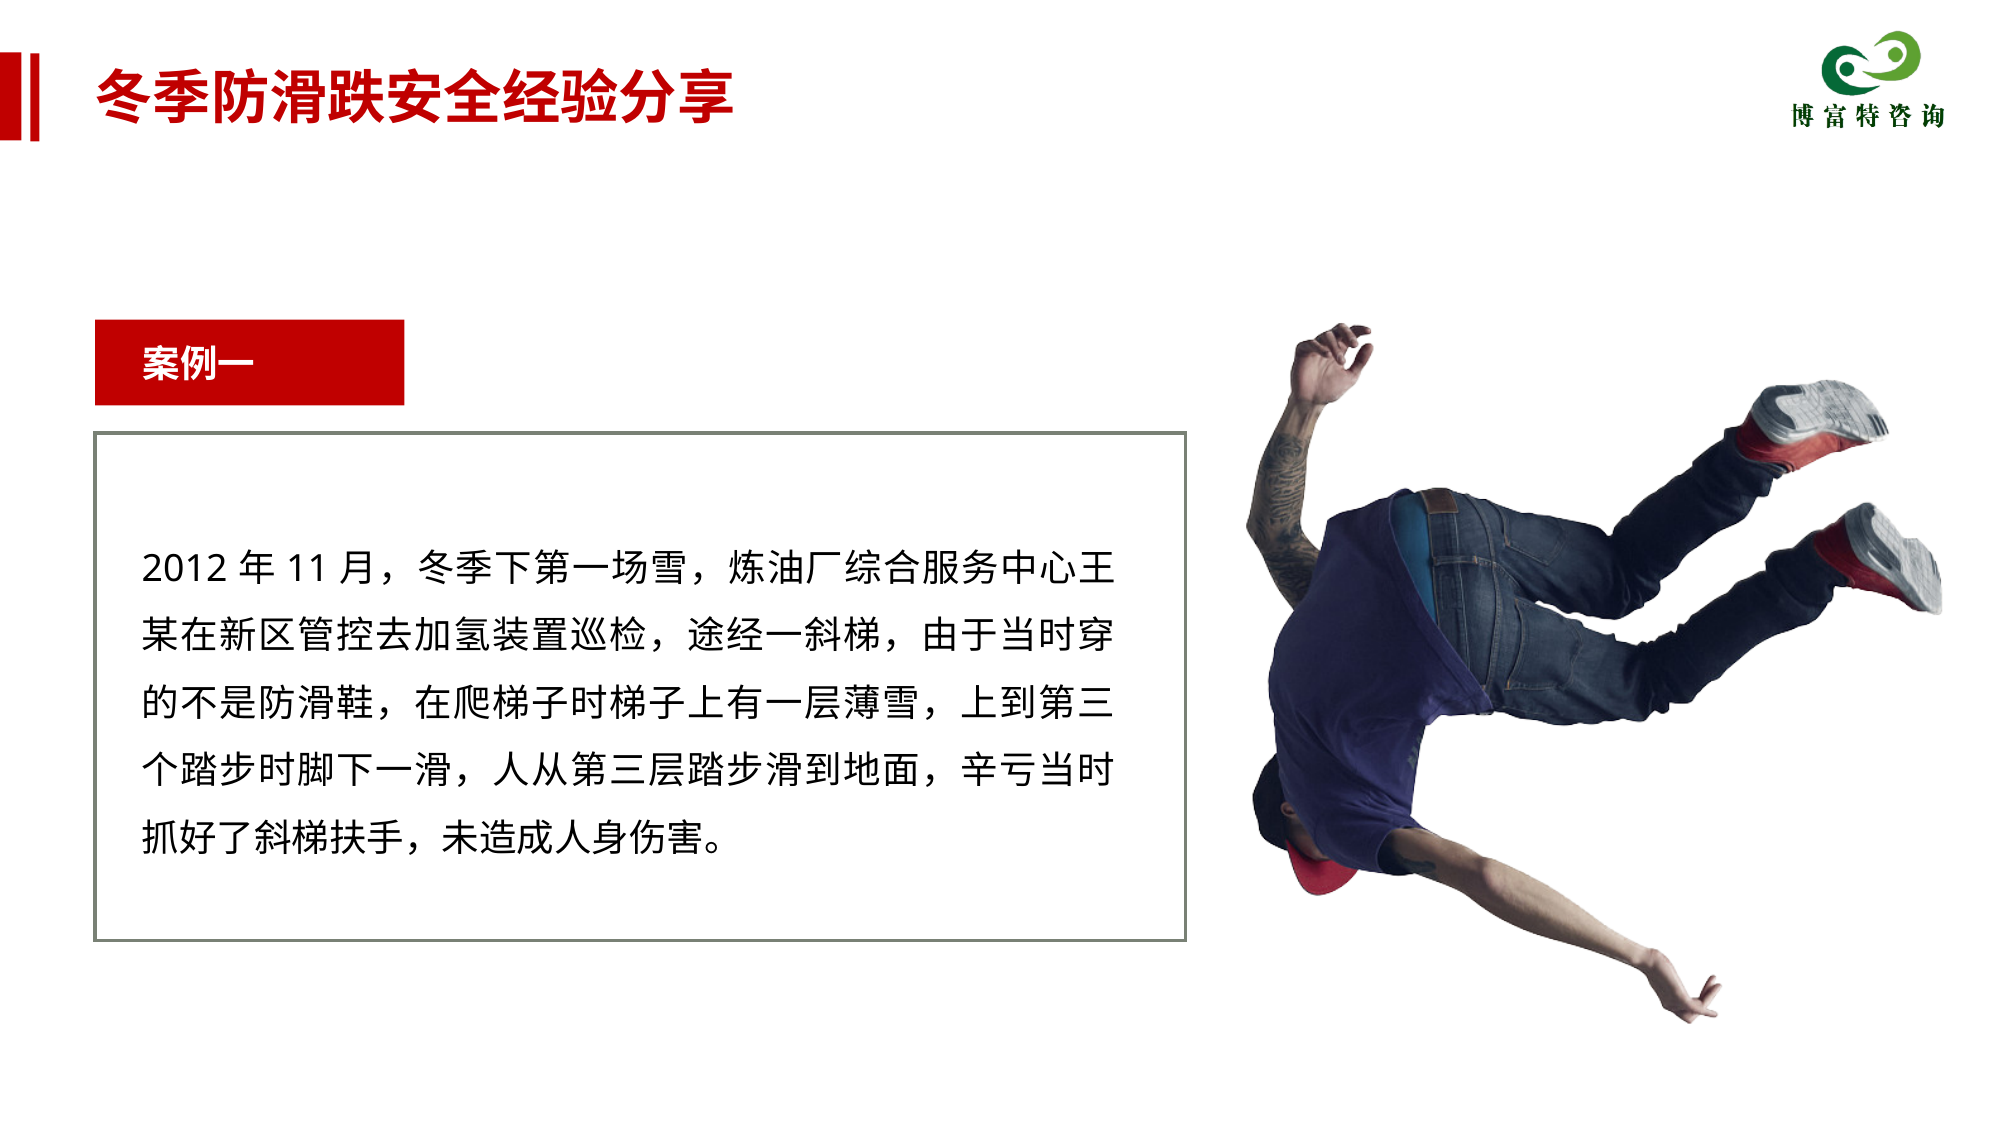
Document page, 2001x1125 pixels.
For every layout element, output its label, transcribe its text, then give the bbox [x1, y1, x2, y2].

picture [1772, 30, 1969, 131]
text_box 冬季防滑跌安全经验分享 [79, 52, 759, 138]
text_box [29, 52, 40, 143]
picture [1185, 308, 1963, 1053]
text_box [94, 319, 406, 406]
text_box [0, 51, 22, 141]
text_box [94, 432, 1185, 941]
text_box 案例一 [127, 332, 271, 392]
